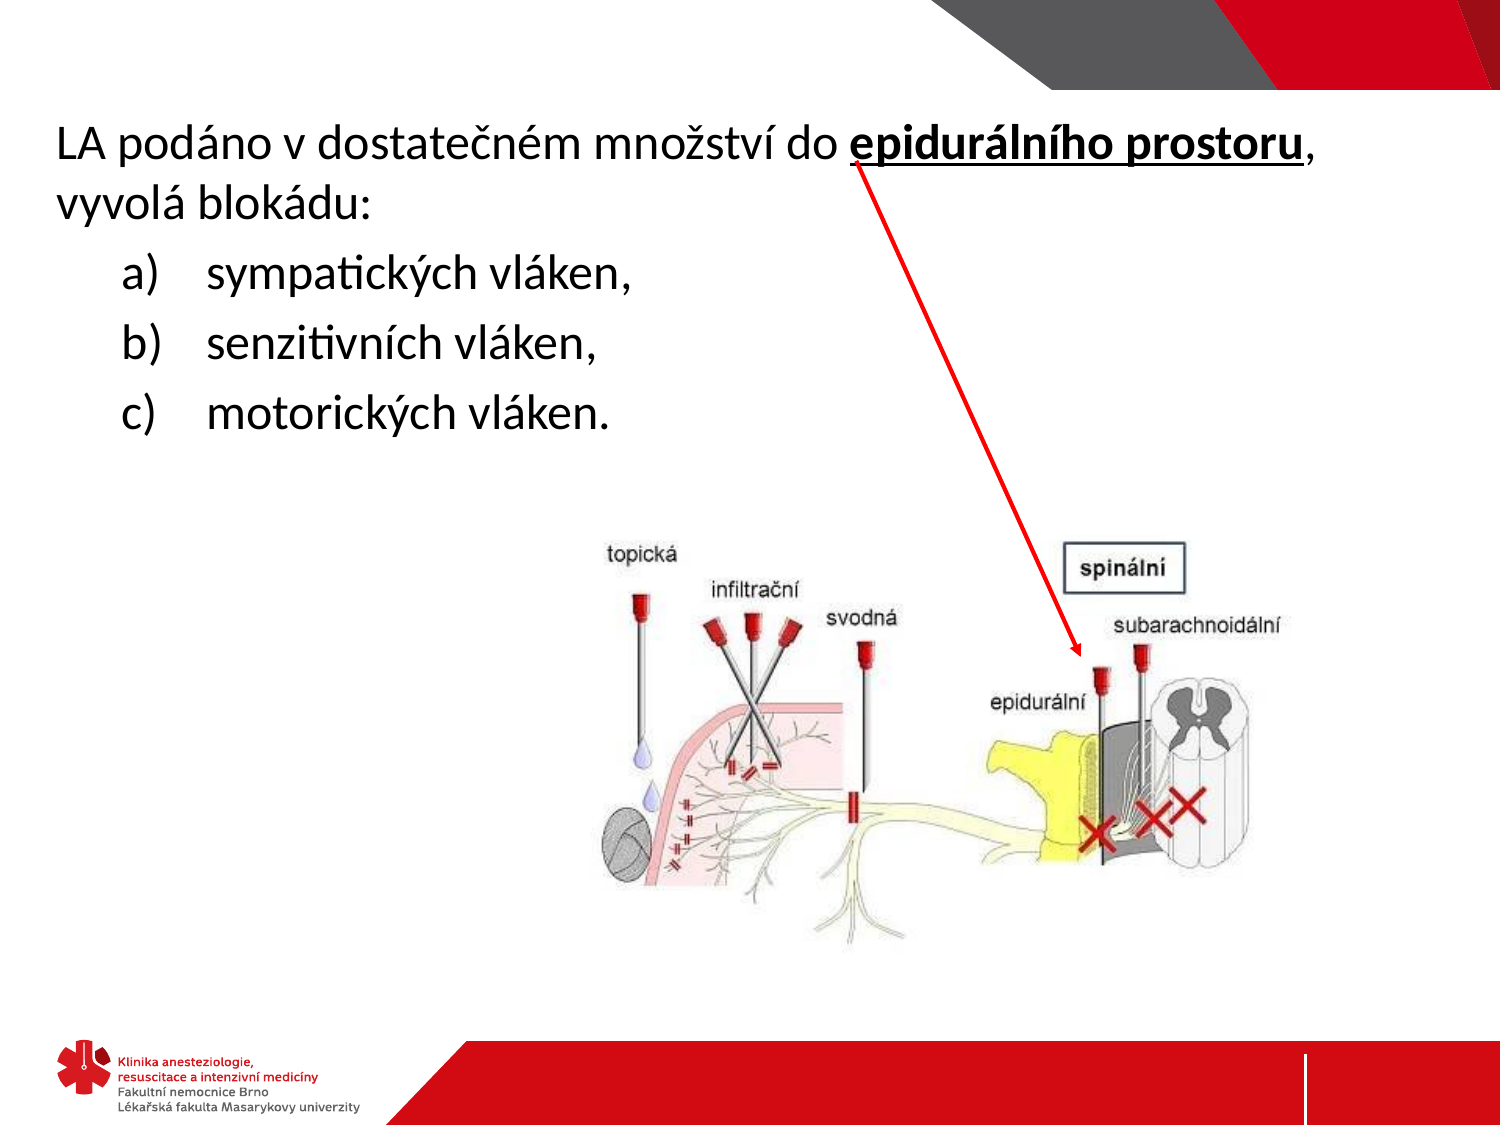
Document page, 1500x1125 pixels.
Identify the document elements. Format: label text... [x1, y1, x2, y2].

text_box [855, 160, 1081, 658]
list LA podáno v dostatečném množství do epidurálního prostoru, vyvolá blokádu: sympatických vláken, senzitivních vláken, motorických vláken. [41, 101, 1392, 457]
picture [466, 491, 1366, 1020]
